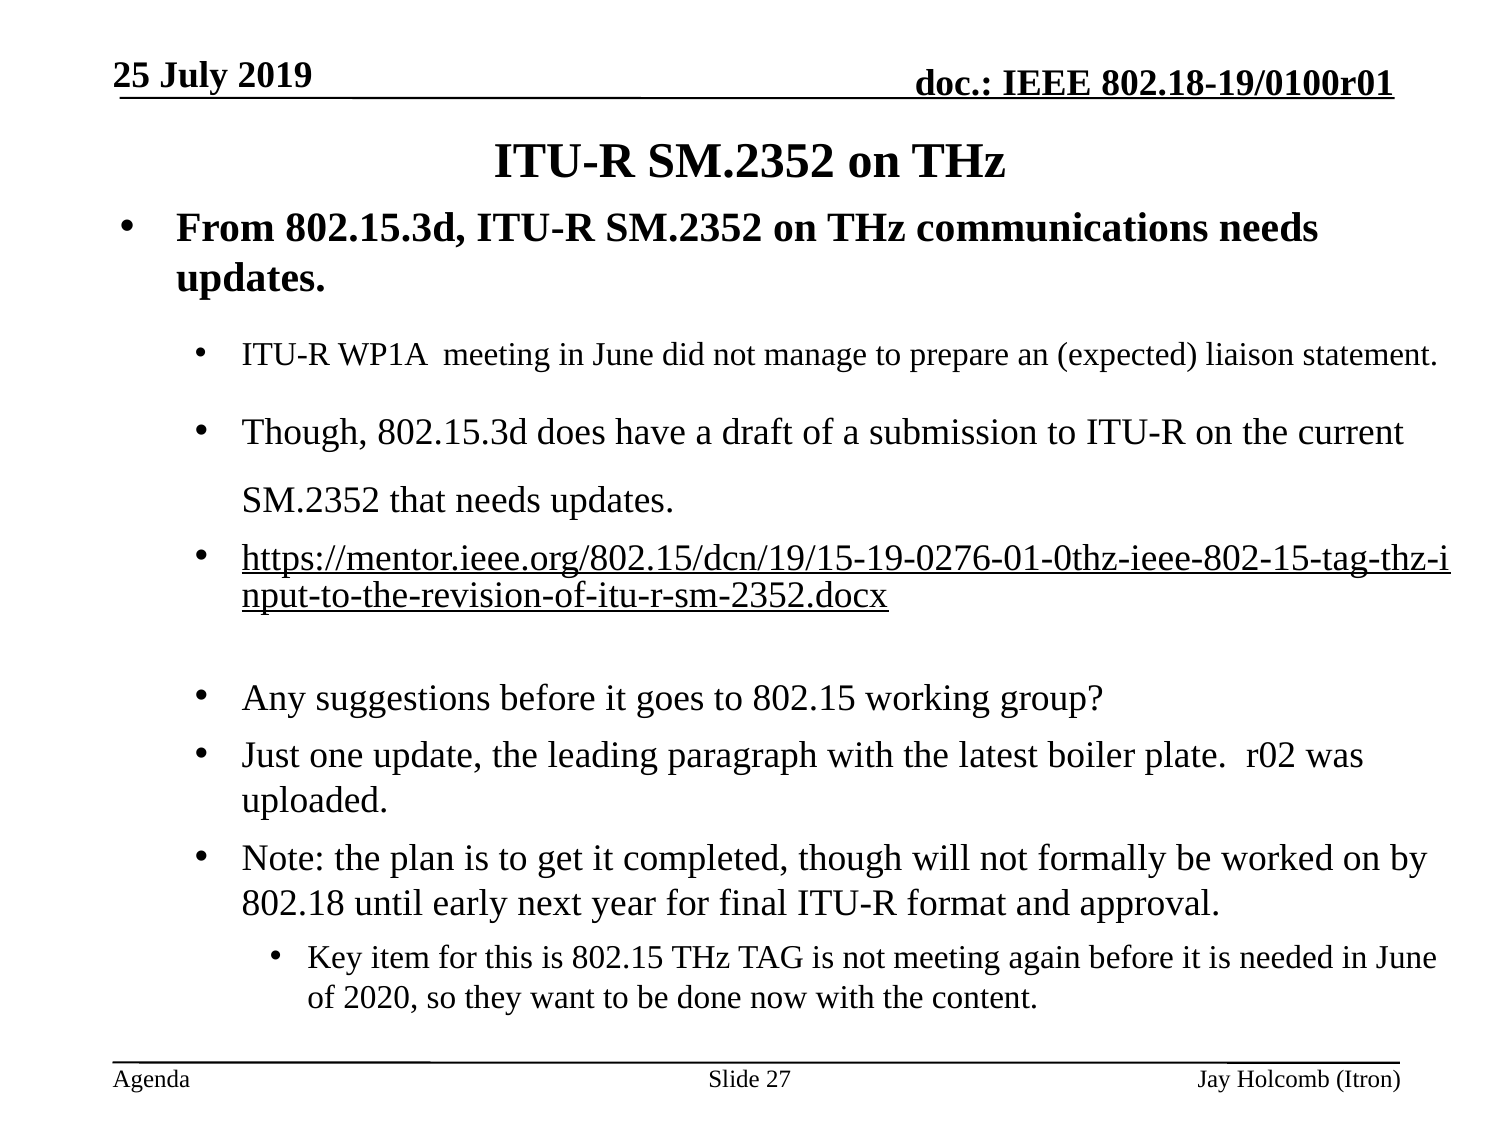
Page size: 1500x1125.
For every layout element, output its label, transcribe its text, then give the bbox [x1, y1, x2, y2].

list From 802.15.3d, ITU-R SM.2352 on THz communications needs updates. ITU-R WP1A meeting in June did not manage to prepare an (expected) liaison statement. Though, 802.15.3d does have a draft of a submission to ITU-R on the current SM.2352 that needs updates. https://mentor.ieee.org/802.15/dcn/19/15-19-0276-01-0thz-ieee-802-15-tag-thz-input-to-the-revision-of-itu-r-sm-2352.docx Any suggestions before it goes to 802.15 working group? Just one update, the leading paragraph with the latest boiler plate. r02 was uploaded. Note: the plan is to get it completed, though will not formally be worked on by 802.18 until early next year for final ITU-R format and approval. Key item for this is 802.15 THz TAG is not meeting again before it is needed in June of 2020, so they want to be done now with the content. [104, 174, 1476, 1063]
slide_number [112, 49, 488, 95]
slide_number Slide 27 [699, 1061, 800, 1123]
title ITU-R SM.2352 on THz [112, 100, 1388, 174]
footer Jay Holcomb (Itron) [878, 1061, 1402, 1093]
